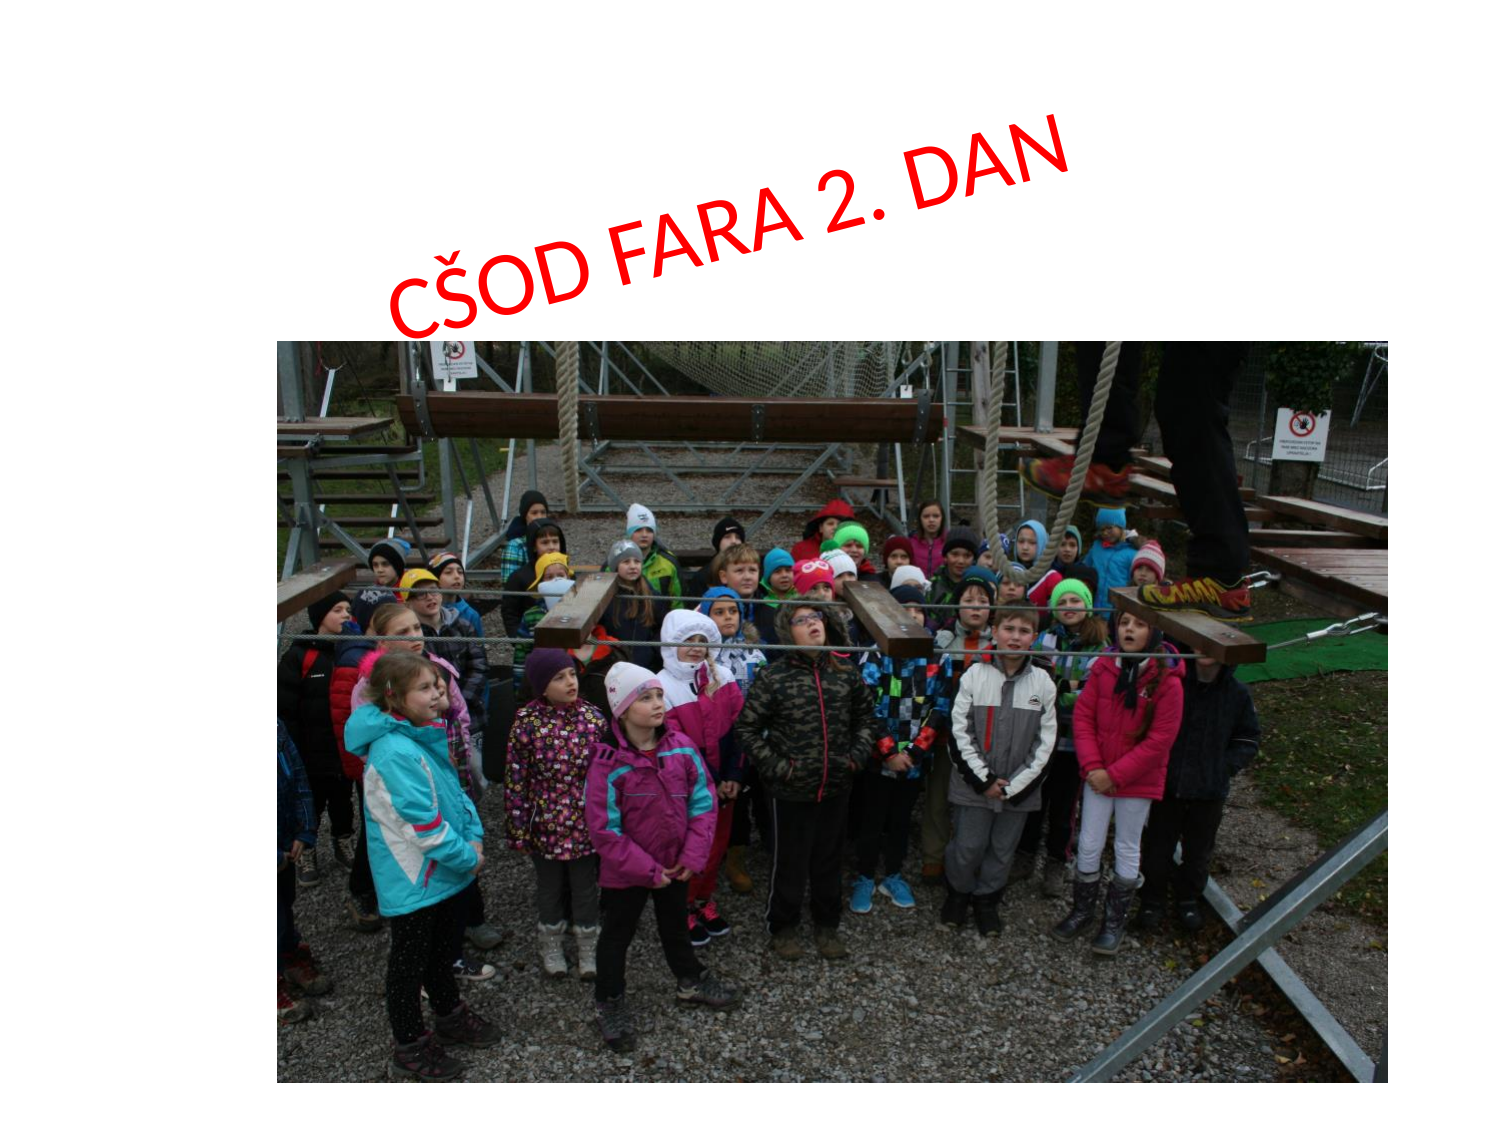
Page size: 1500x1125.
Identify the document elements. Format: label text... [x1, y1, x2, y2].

picture [277, 341, 1389, 1083]
title CŠOD FARA 2. DAN [78, 0, 1374, 498]
